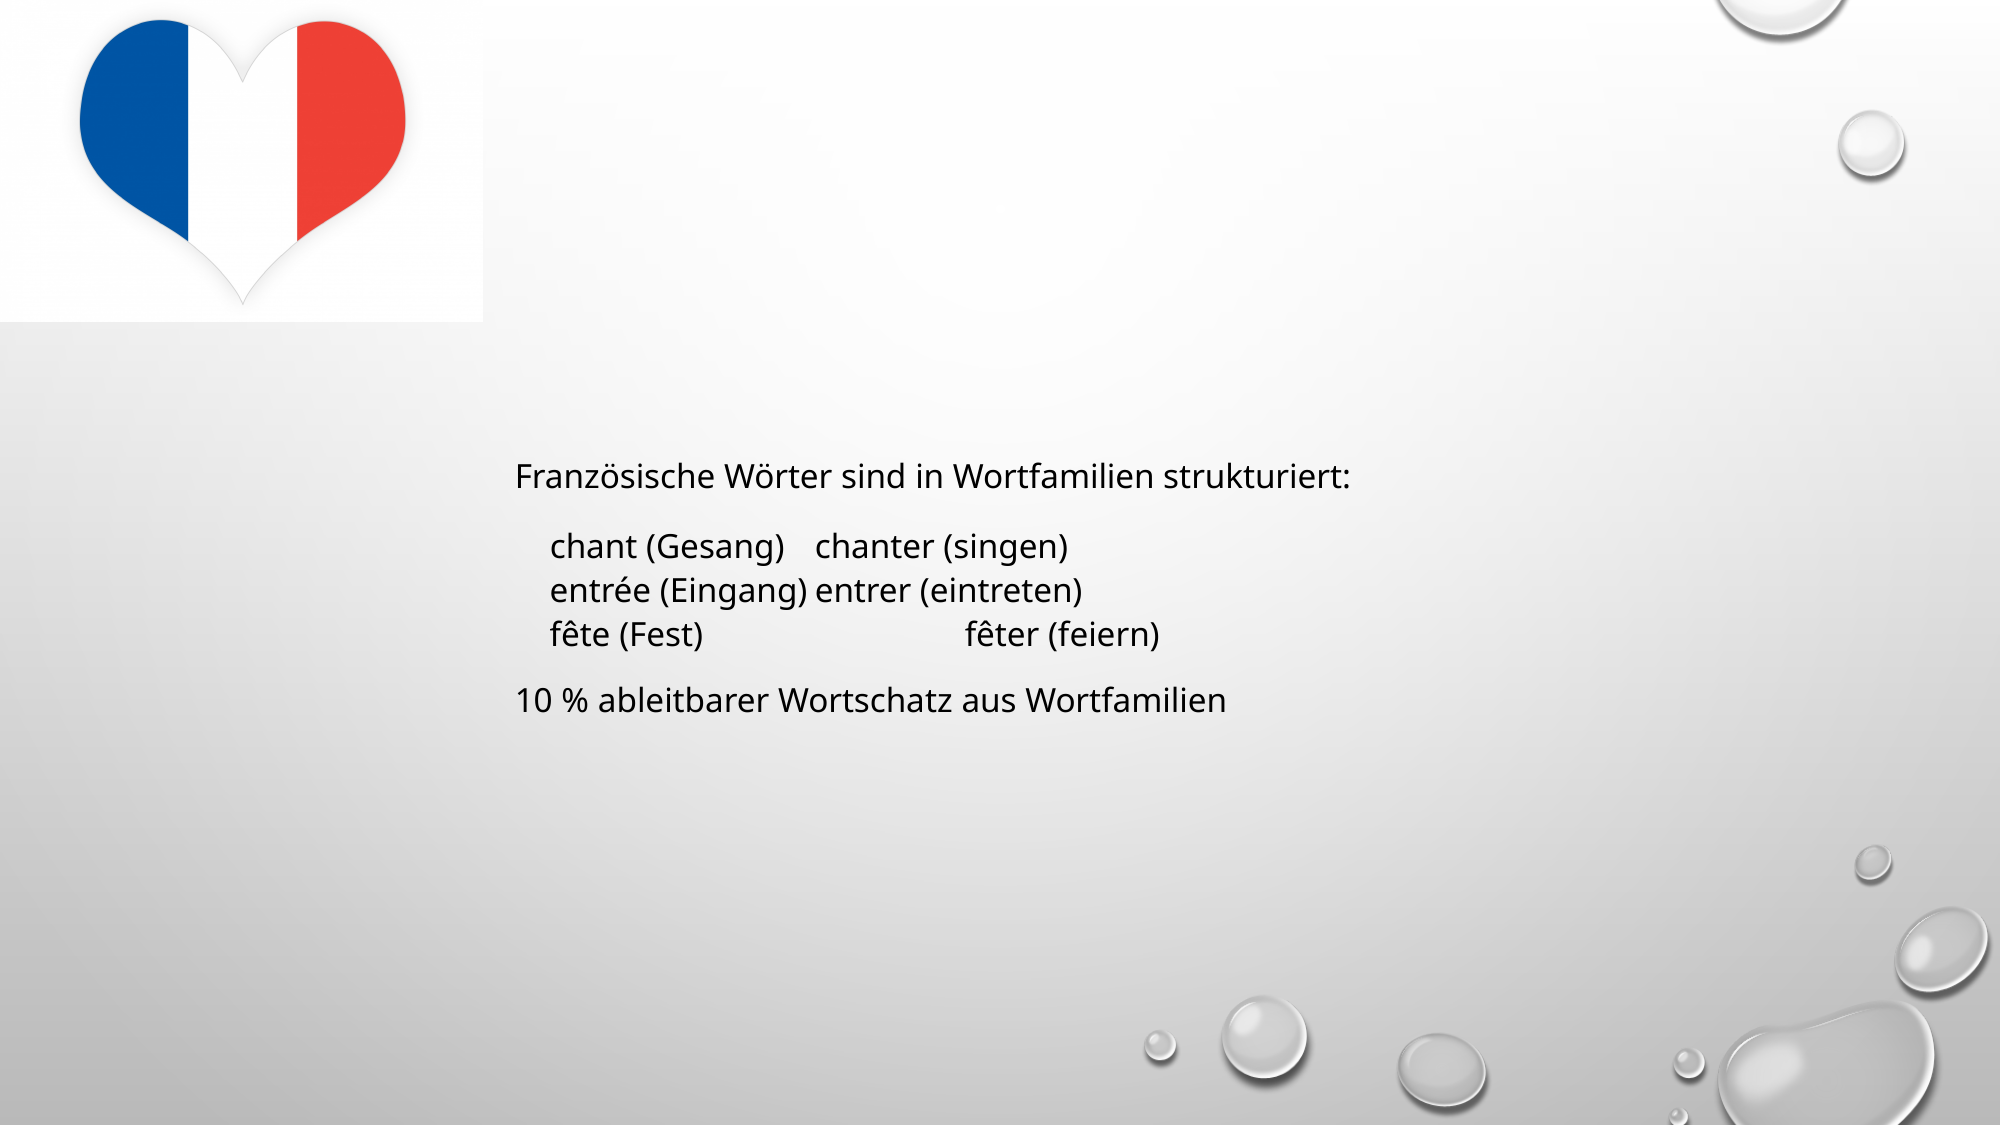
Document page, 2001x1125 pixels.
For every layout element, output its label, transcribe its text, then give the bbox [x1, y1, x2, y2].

text_box Französische Wörter sind in Wortfamilien strukturiert: chant (Gesang) chanter (singen) entrée (Eingang) entrer (eintreten) fête (Fest) fêter (feiern) 10 % ableitbarer Wortschatz aus Wortfamilien [500, 443, 1500, 770]
picture [0, 0, 2000, 1125]
